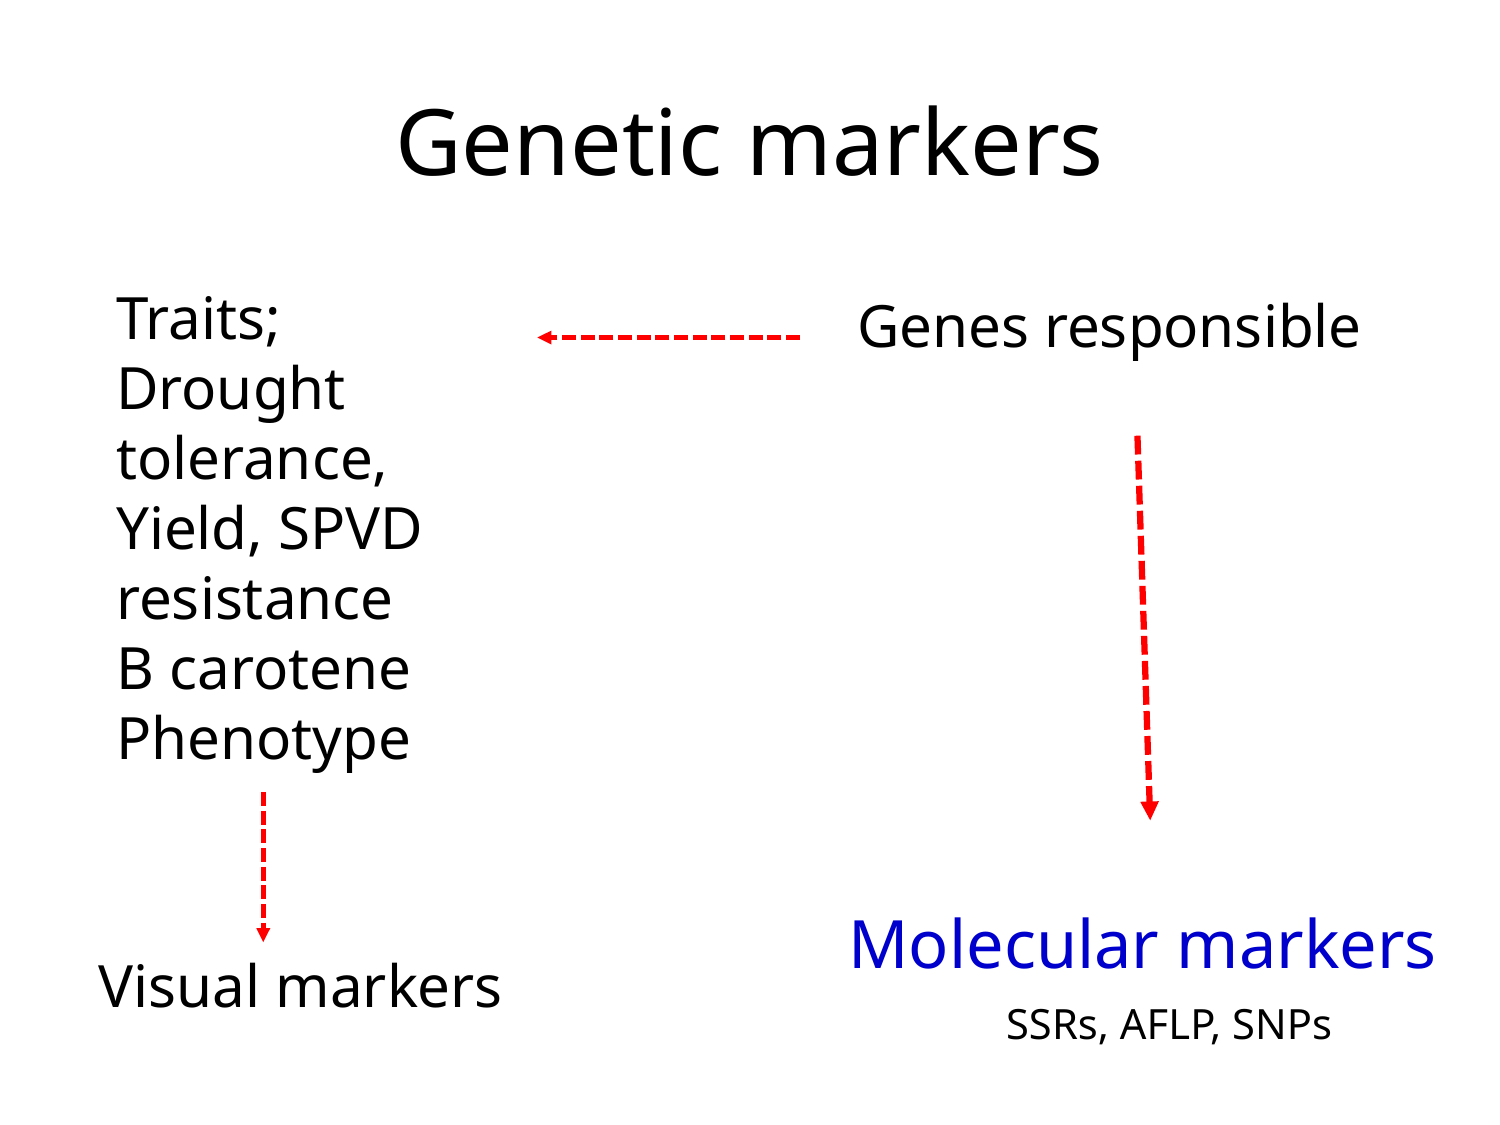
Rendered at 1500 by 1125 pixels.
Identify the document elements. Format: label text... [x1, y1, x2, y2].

text_box Traits; Drought tolerance, Yield, SPVD resistance Β carotene Phenotype [26, 273, 500, 779]
text_box Visual markers [84, 942, 518, 1027]
text_box Genes responsible [842, 282, 1377, 367]
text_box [1137, 435, 1151, 821]
text_box SSRs, AFLP, SNPs [991, 990, 1347, 1055]
text_box Molecular markers [833, 894, 1453, 989]
title Genetic markers [75, 45, 1425, 233]
